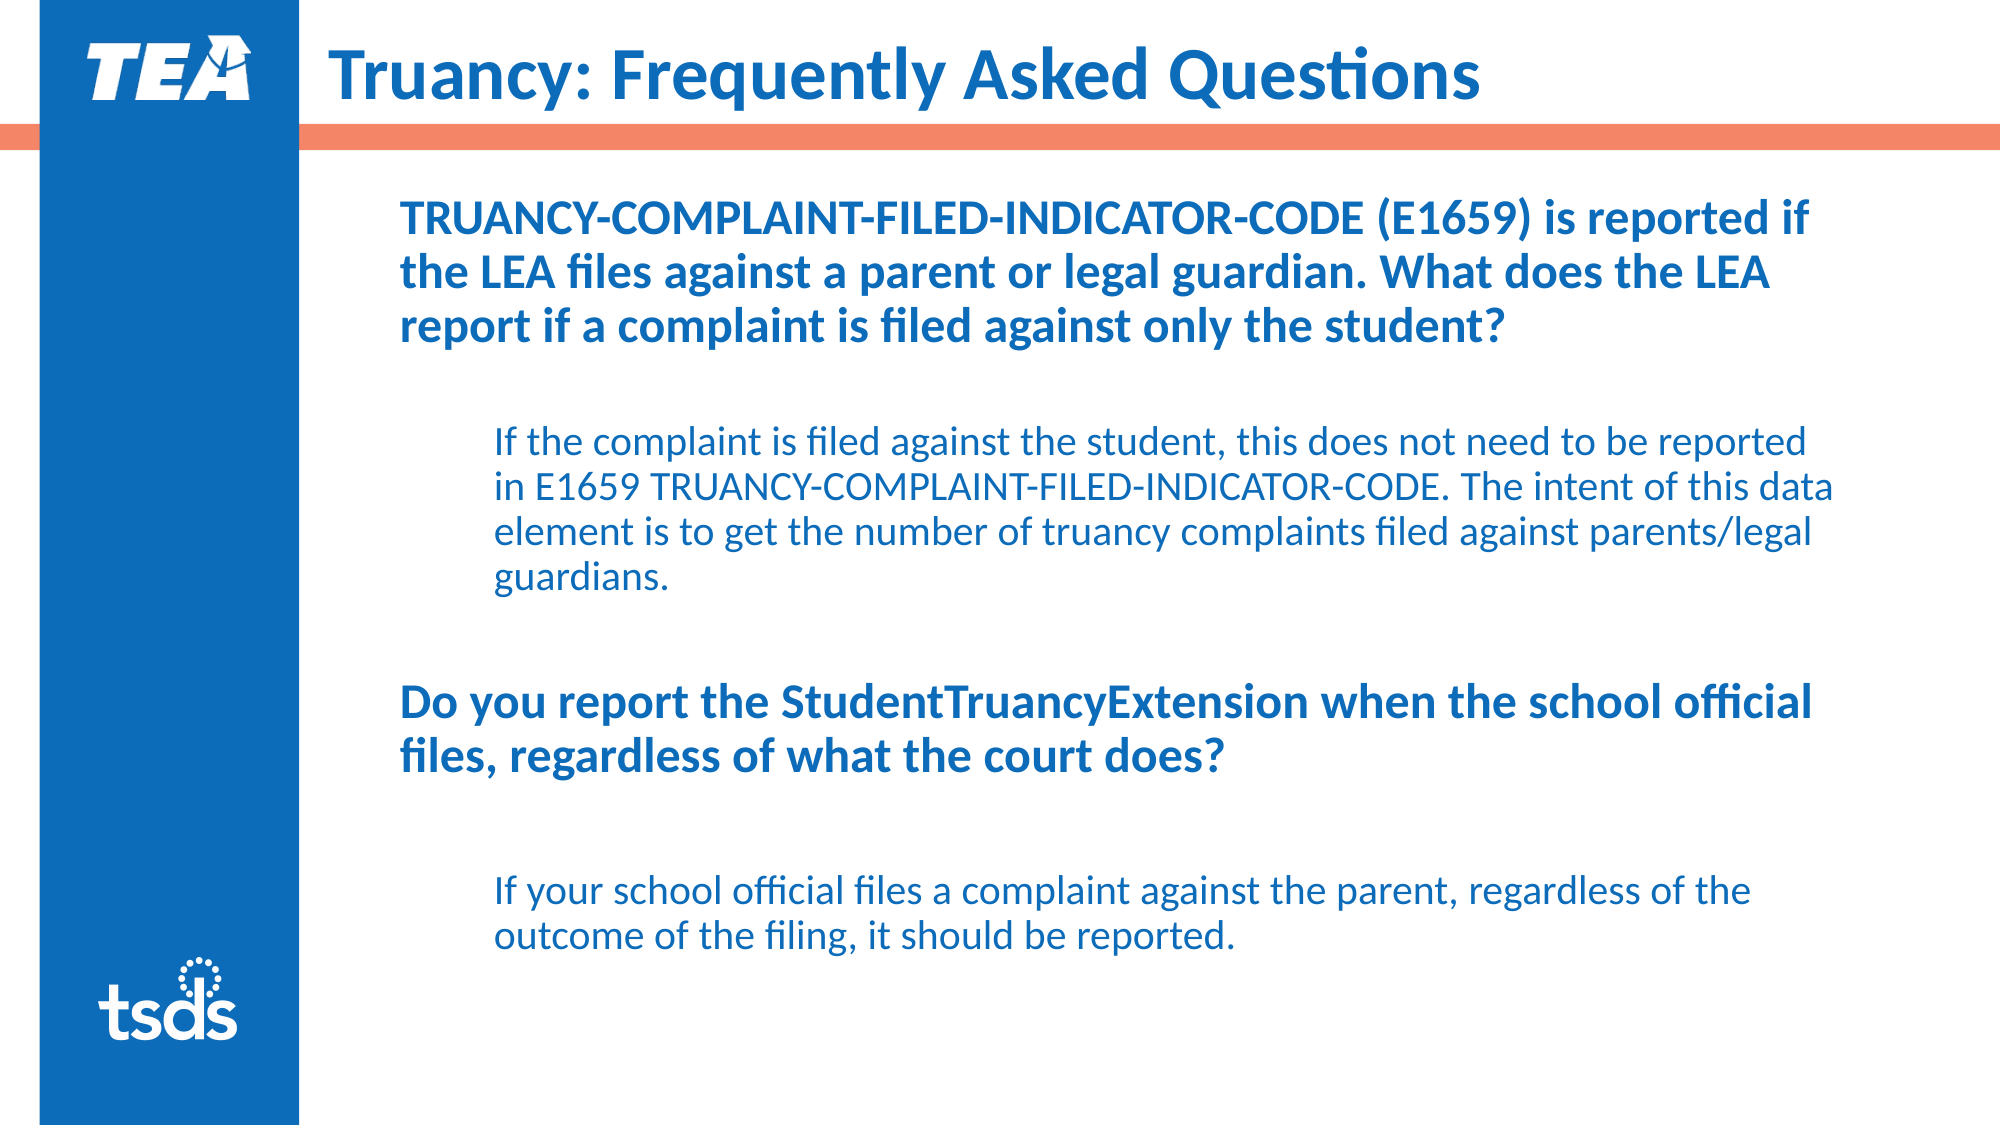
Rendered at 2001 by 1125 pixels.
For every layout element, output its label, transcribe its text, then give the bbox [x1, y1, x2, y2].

picture [98, 957, 241, 1045]
list TRUANCY-COMPLAINT-FILED-INDICATOR-CODE (E1659) is reported if the LEA files against a parent or legal guardian. What does the LEA report if a complaint is filed against only the student? If the complaint is filed against the student, this does not need to be reported in E1659 TRUANCY-COMPLAINT-FILED-INDICATOR-CODE. The intent of this data element is to get the number of truancy complaints filed against parents/legal guardians. Do you report the StudentTruancyExtension when the school official files, regardless of what the court does? If your school official files a complaint against the parent, regardless of the outcome of the filing, it should be reported. [385, 184, 1860, 1055]
title Truancy: Frequently Asked Questions [313, 0, 1988, 151]
picture [86, 34, 251, 100]
